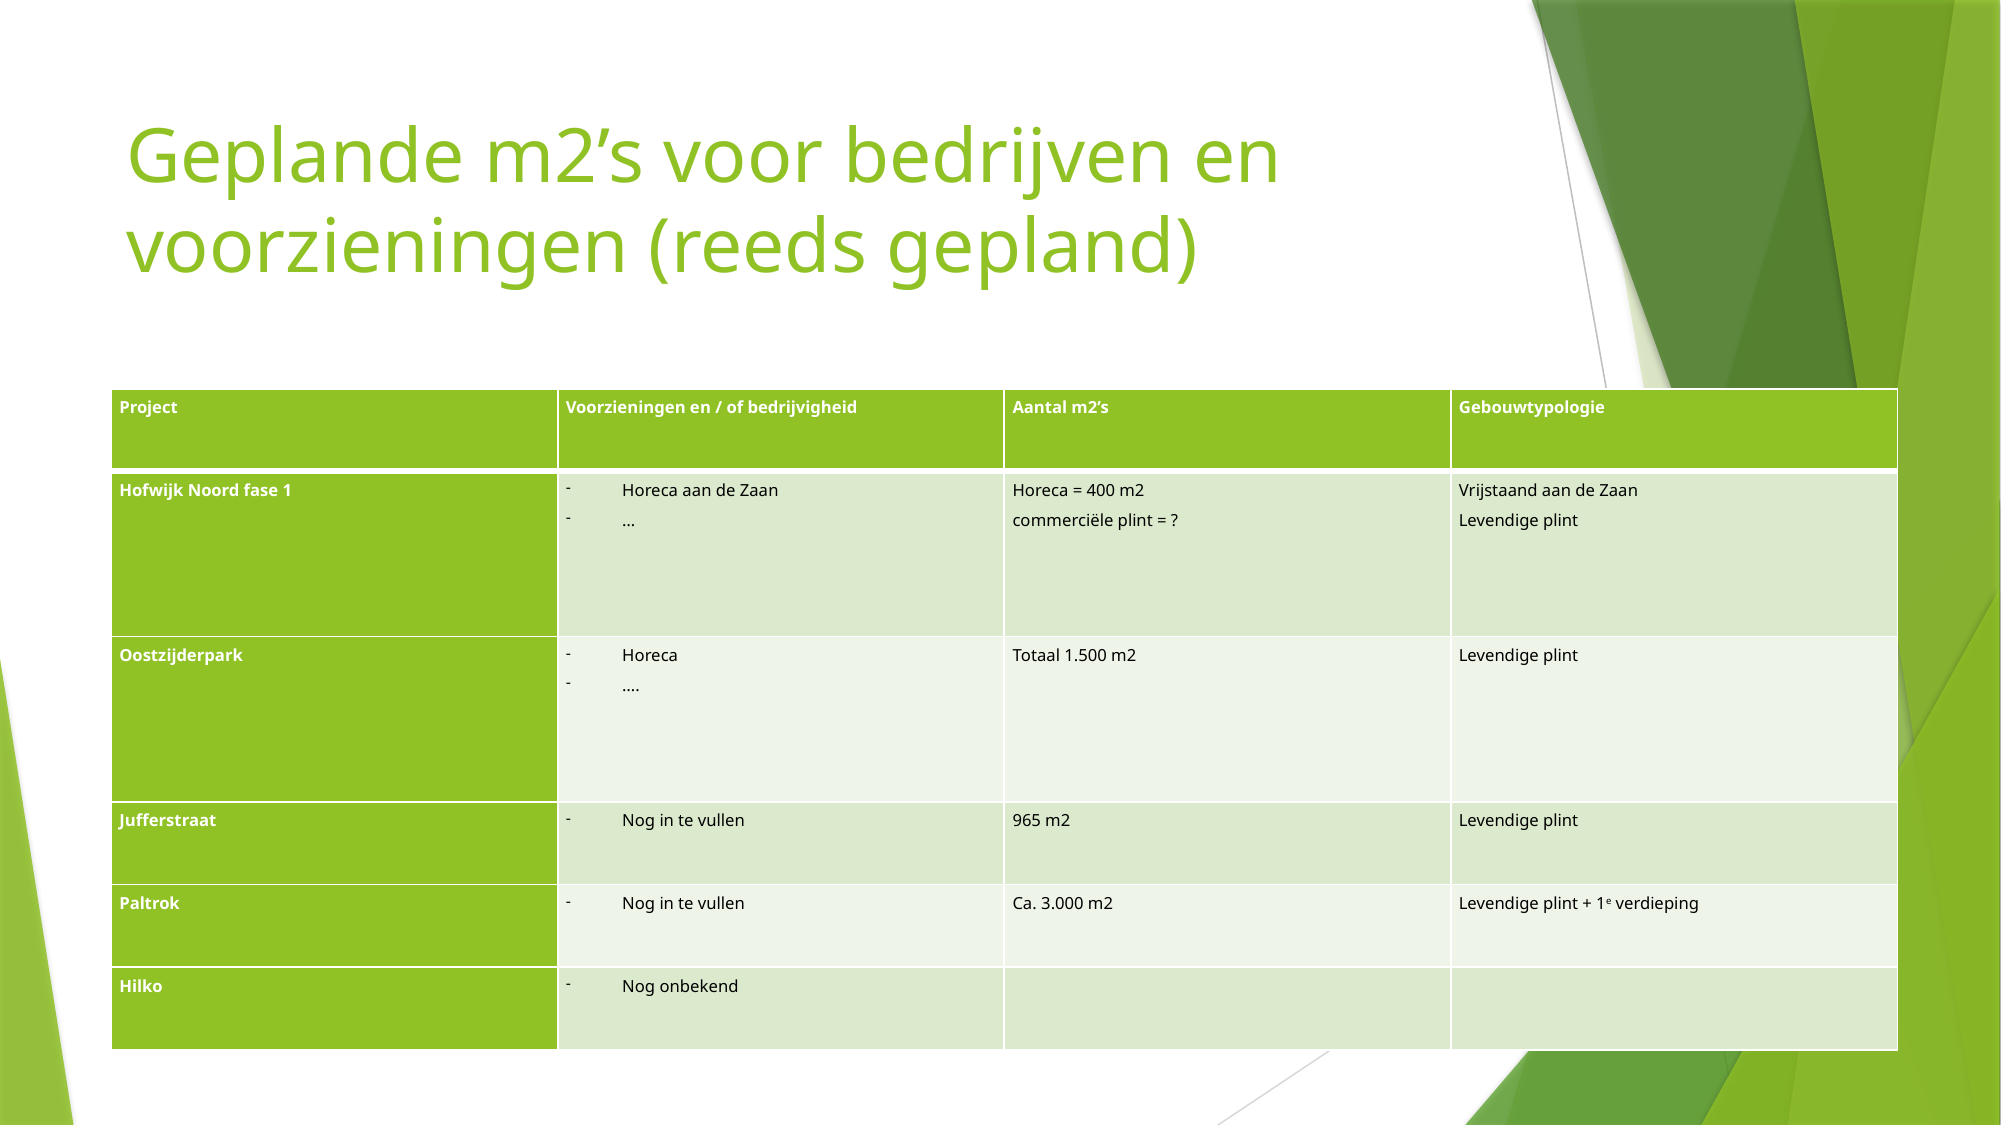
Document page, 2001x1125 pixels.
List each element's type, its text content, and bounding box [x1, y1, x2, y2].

table_cell [1452, 968, 1897, 1049]
table_cell [1005, 968, 1450, 1049]
table_cell Levendige plint [1452, 637, 1897, 801]
table_cell Horeca = 400 m2 commerciële plint = ? [1005, 474, 1450, 636]
table_cell Hilko [112, 968, 557, 1049]
table_header Aantal m2’s [1005, 390, 1450, 468]
table_header Project [112, 390, 557, 468]
table_cell Nog in te vullen [559, 803, 1003, 884]
table_cell Horeca …. [559, 637, 1003, 801]
table_cell 965 m2 [1005, 803, 1450, 884]
table_cell Hofwijk Noord fase 1 [112, 474, 557, 636]
table_cell Levendige plint + 1e verdieping [1452, 885, 1897, 966]
table_cell Nog in te vullen [559, 885, 1003, 966]
table_cell Levendige plint [1452, 803, 1897, 884]
table_cell Horeca aan de Zaan … [559, 474, 1003, 636]
table_cell Totaal 1.500 m2 [1005, 637, 1450, 801]
table_header Gebouwtypologie [1452, 390, 1897, 468]
title Geplande m2’s voor bedrijven en voorzieningen (reeds gepland) [111, 99, 1522, 317]
table_cell Paltrok [112, 885, 557, 966]
table_cell Vrijstaand aan de Zaan Levendige plint [1452, 474, 1897, 636]
table_header Voorzieningen en / of bedrijvigheid [559, 390, 1003, 468]
table_cell Ca. 3.000 m2 [1005, 885, 1450, 966]
table_cell Nog onbekend [559, 968, 1003, 1049]
table_cell Oostzijderpark [112, 637, 557, 801]
table_cell Jufferstraat [112, 803, 557, 884]
